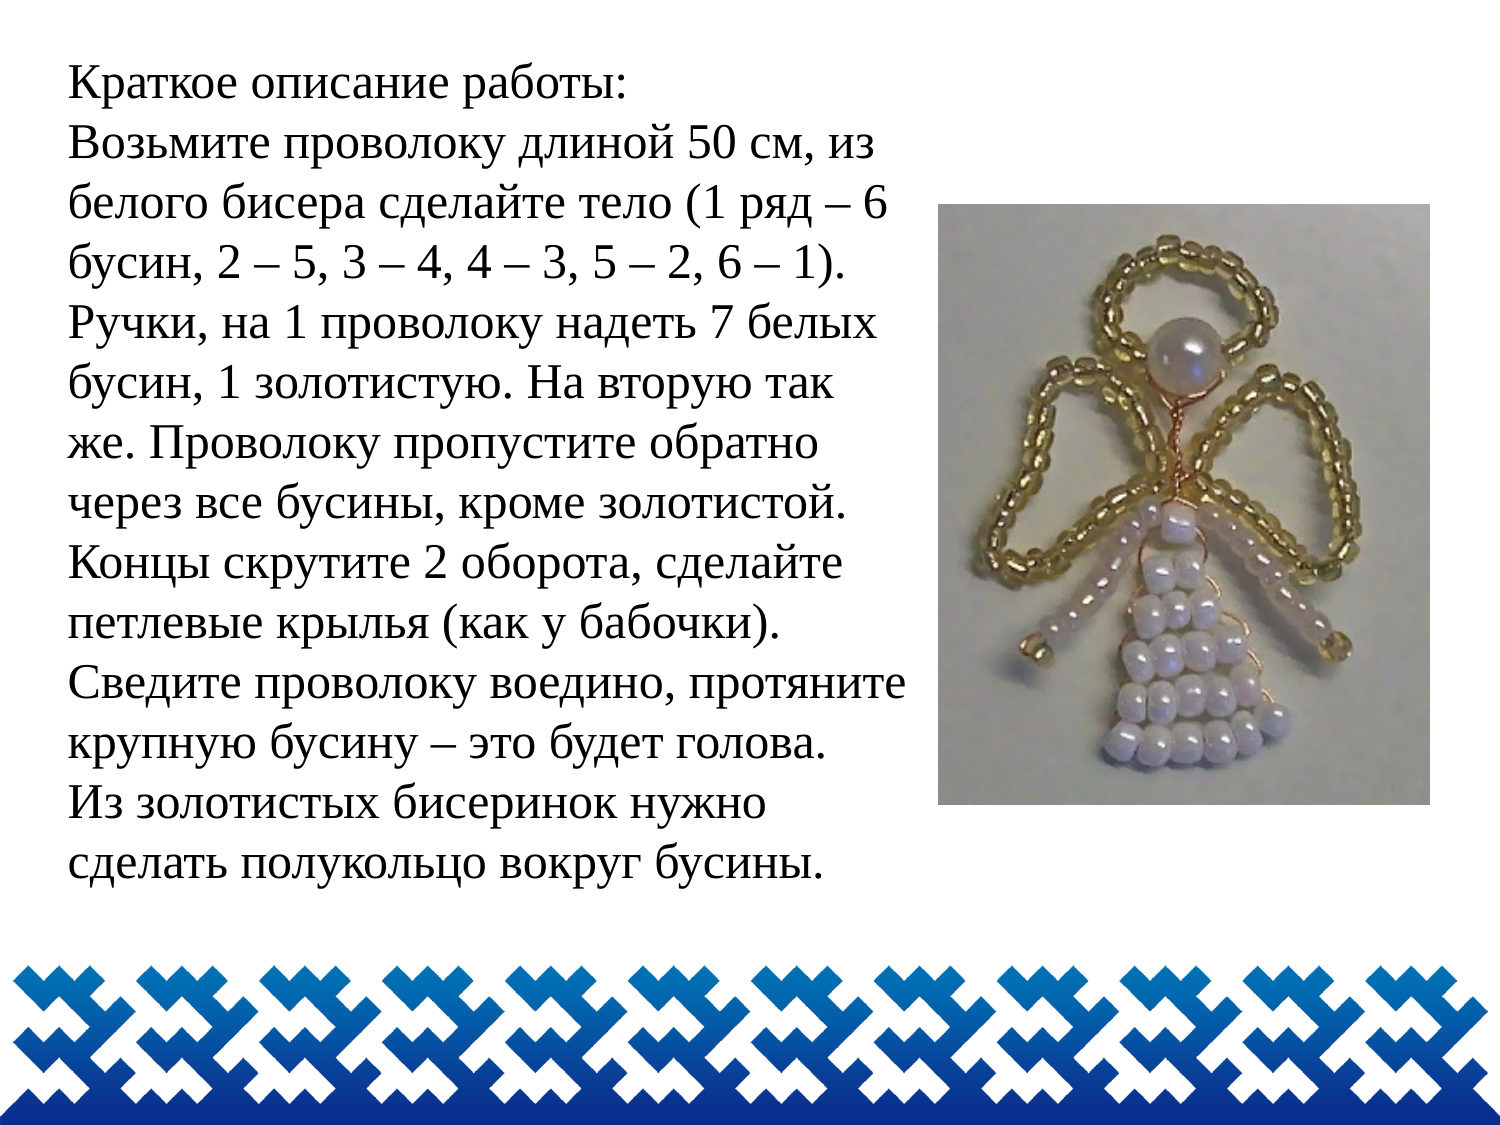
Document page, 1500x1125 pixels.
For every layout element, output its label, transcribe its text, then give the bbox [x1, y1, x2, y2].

picture [0, 964, 1500, 1125]
picture [938, 204, 1431, 806]
text_box Краткое описание работы: Возьмите проволоку длиной 50 см, из белого бисера сделайте тело (1 ряд – 6 бусин, 2 – 5, 3 – 4, 4 – 3, 5 – 2, 6 – 1). Ручки, на 1 проволоку надеть 7 белых бусин, 1 золотистую. На вторую так же. Проволоку пропустите обратно через все бусины, кроме золотистой. Концы скрутите 2 оборота, сделайте петлевые крылья (как у бабочки). Сведите проволоку воедино, протяните крупную бусину – это будет голова. Из золотистых бисеринок нужно сделать полукольцо вокруг бусины. [53, 41, 928, 896]
